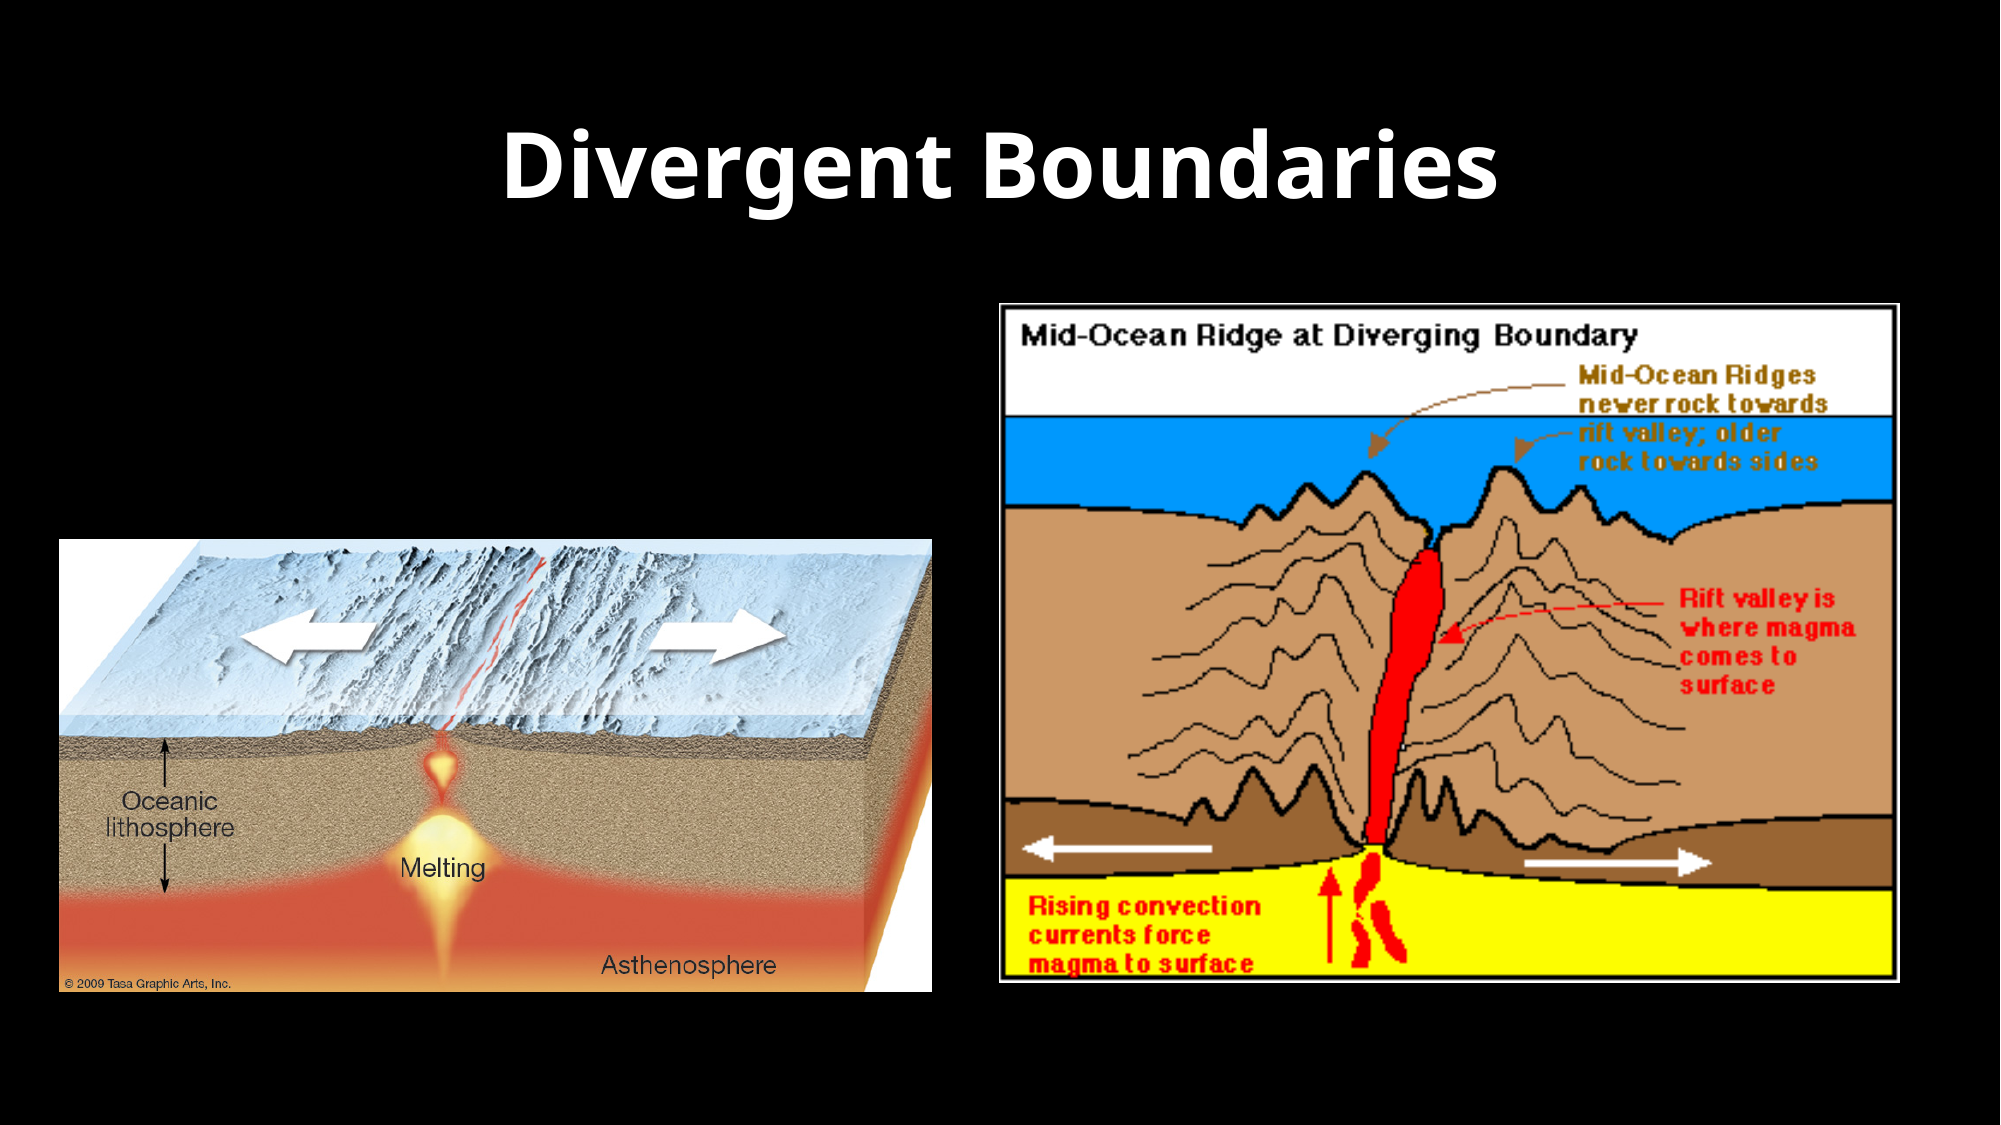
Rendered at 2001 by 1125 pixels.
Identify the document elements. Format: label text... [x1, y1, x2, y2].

title Divergent Boundaries [137, 59, 1863, 278]
picture [999, 303, 1900, 983]
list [58, 539, 932, 992]
